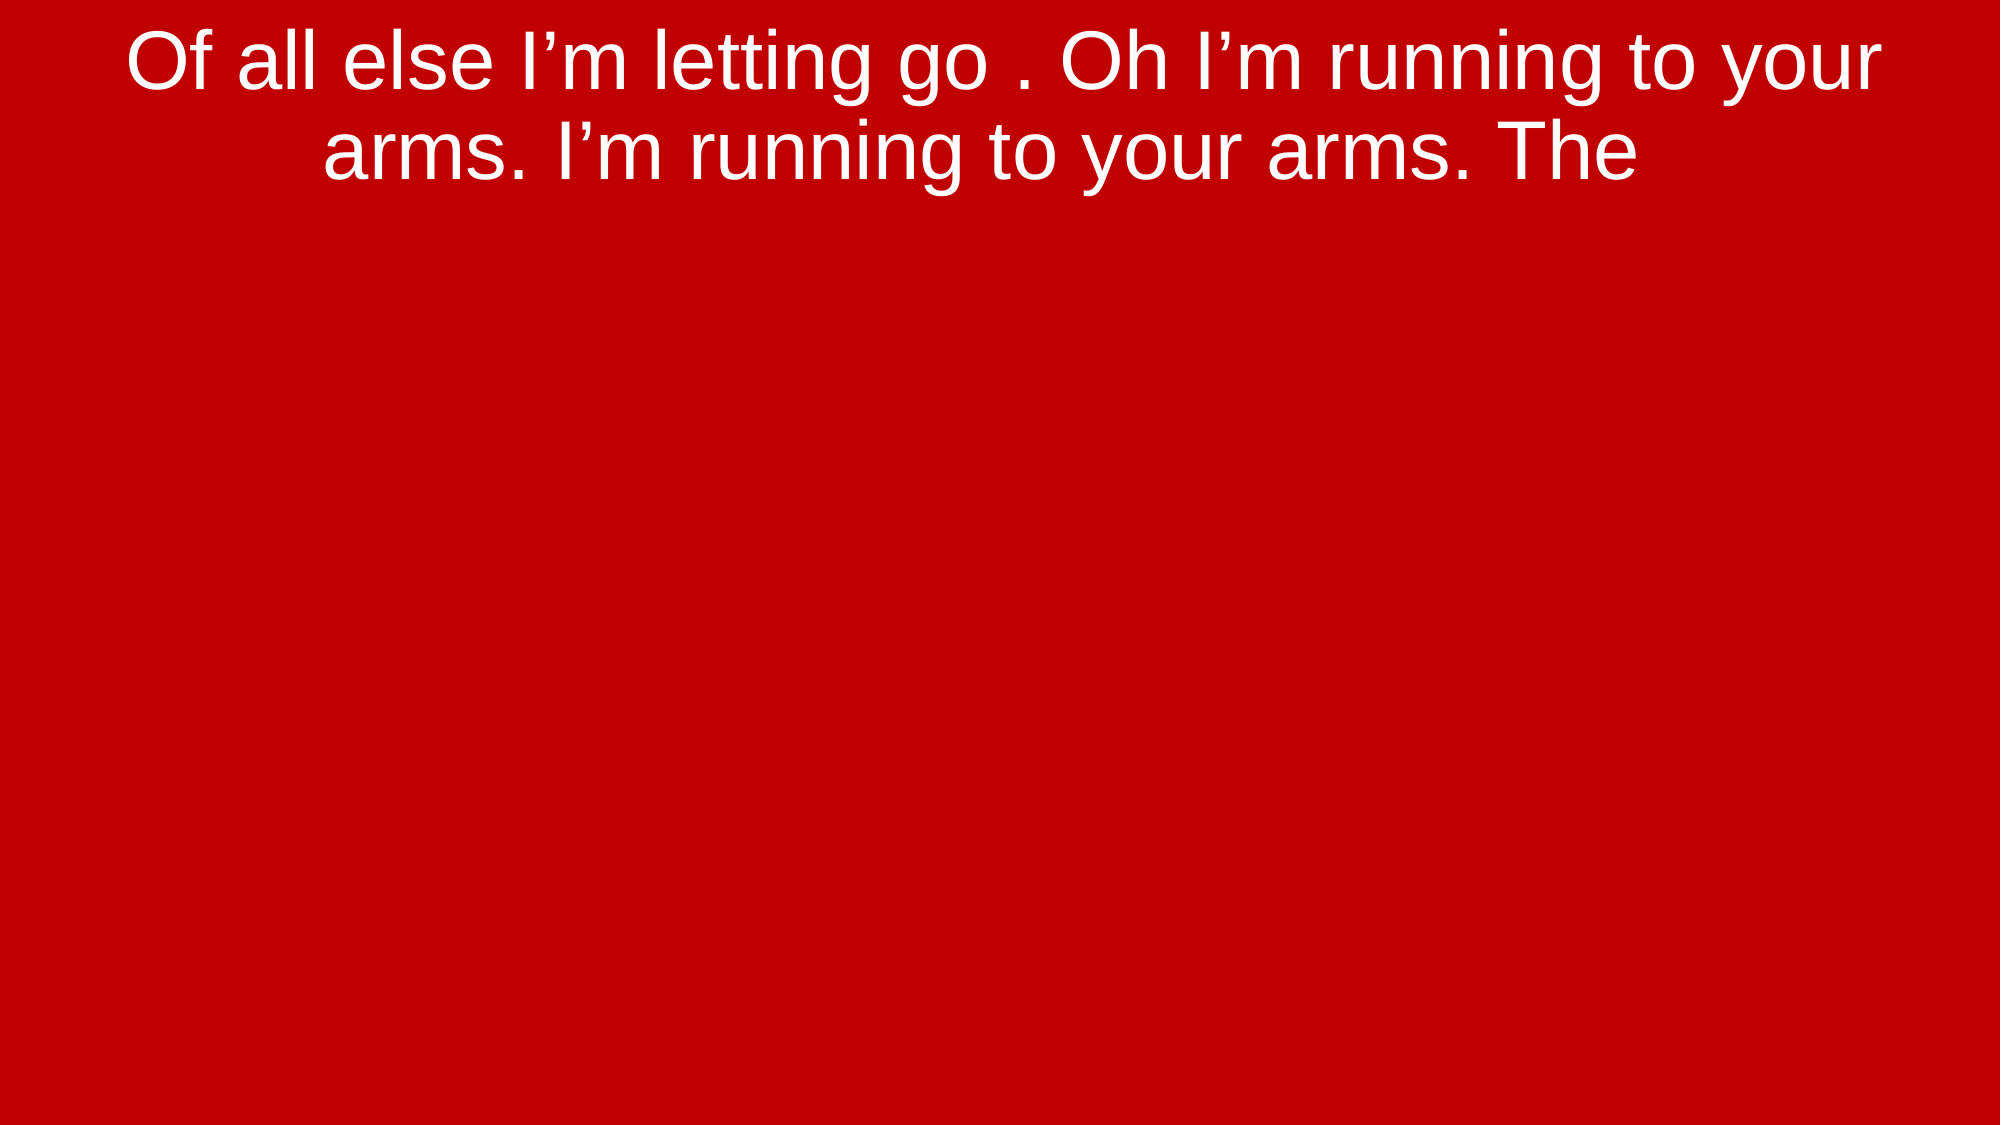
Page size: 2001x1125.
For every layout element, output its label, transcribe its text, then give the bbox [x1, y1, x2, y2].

list Of all else I’m letting go . Oh I’m running to your arms. I’m running to your arms. The [10, 9, 2000, 784]
